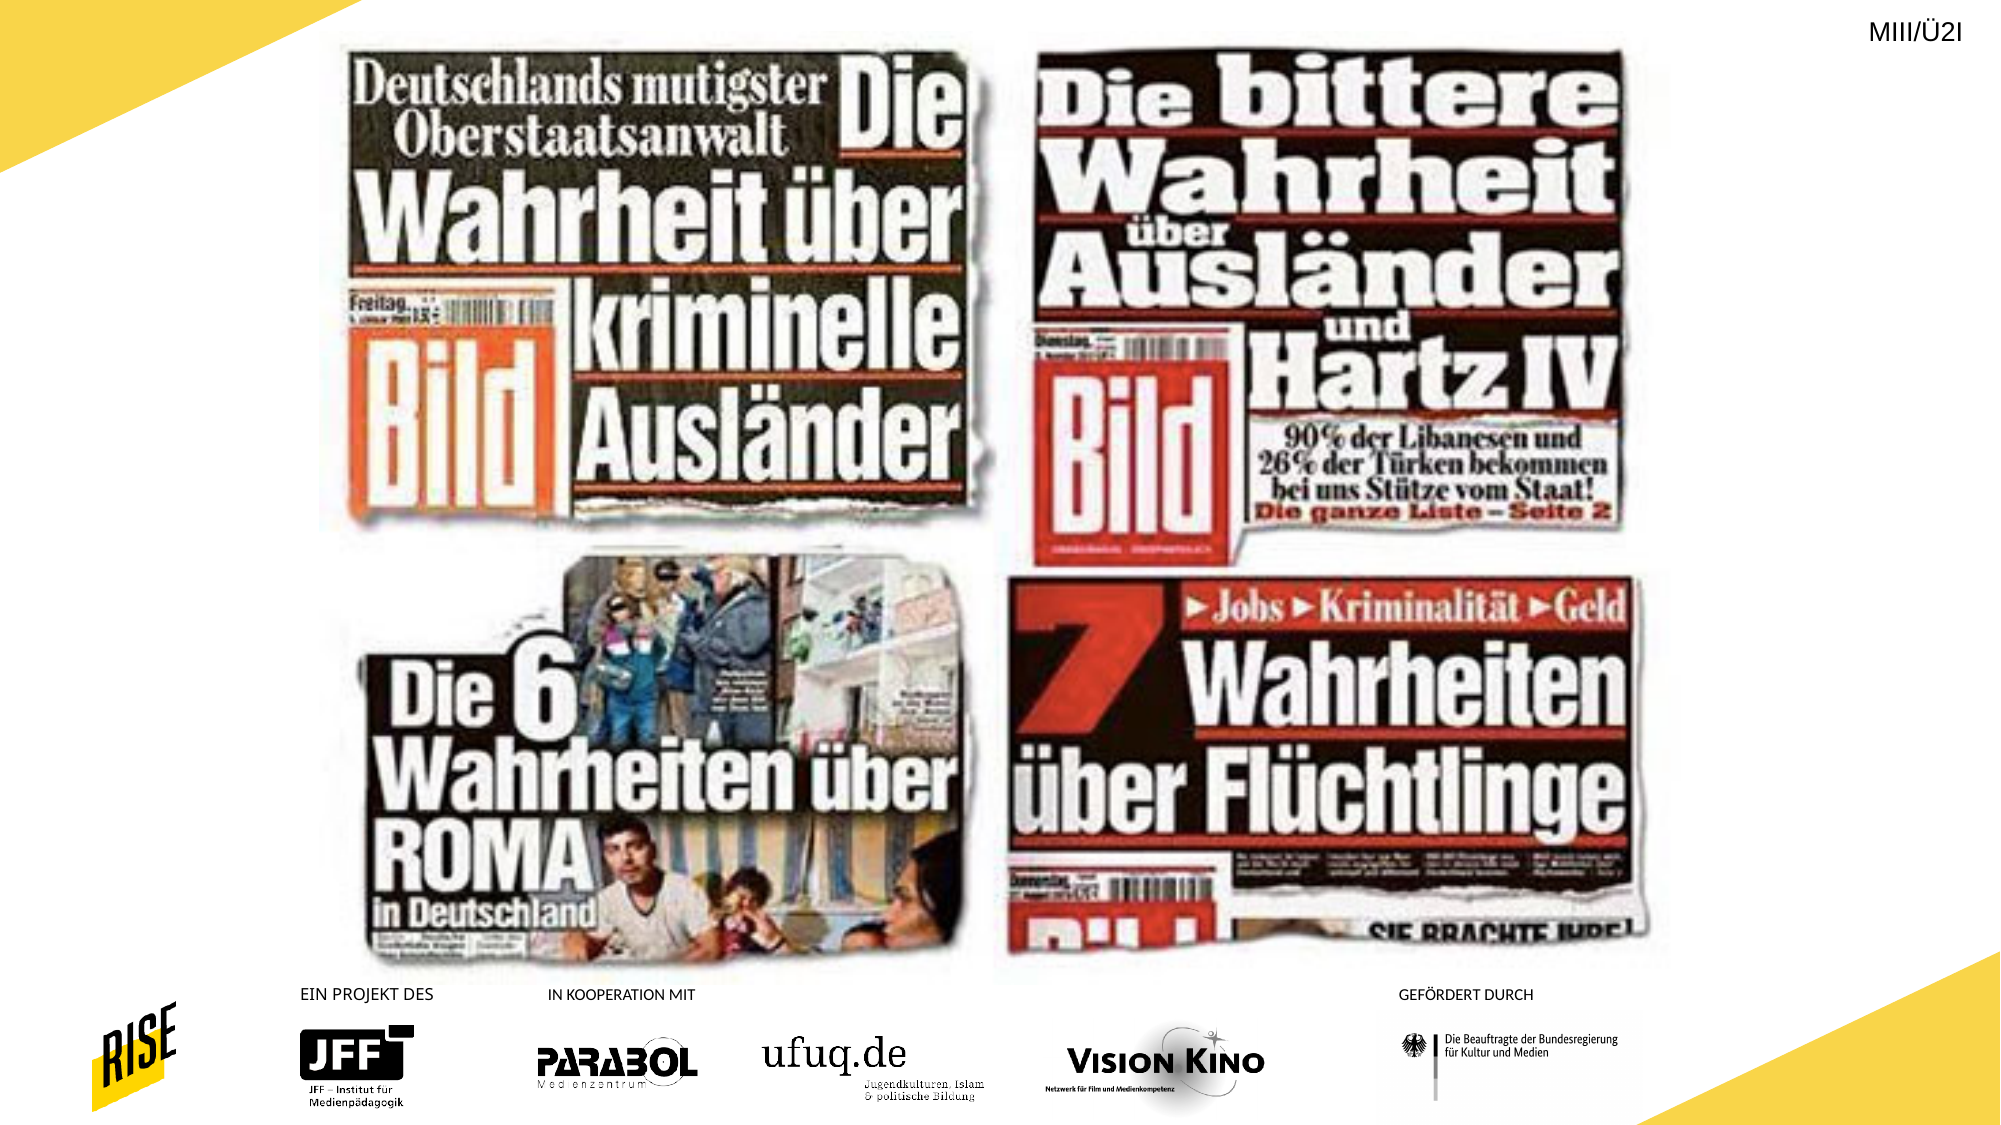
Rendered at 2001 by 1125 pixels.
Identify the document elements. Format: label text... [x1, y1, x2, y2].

picture [1012, 993, 1298, 1123]
text_box MIII/Ü2I [1853, 7, 2000, 55]
picture [527, 1033, 706, 1096]
picture [1376, 1010, 1643, 1125]
picture [759, 1031, 987, 1105]
picture [92, 1001, 176, 1112]
picture [318, 31, 1681, 985]
picture [300, 1024, 414, 1109]
